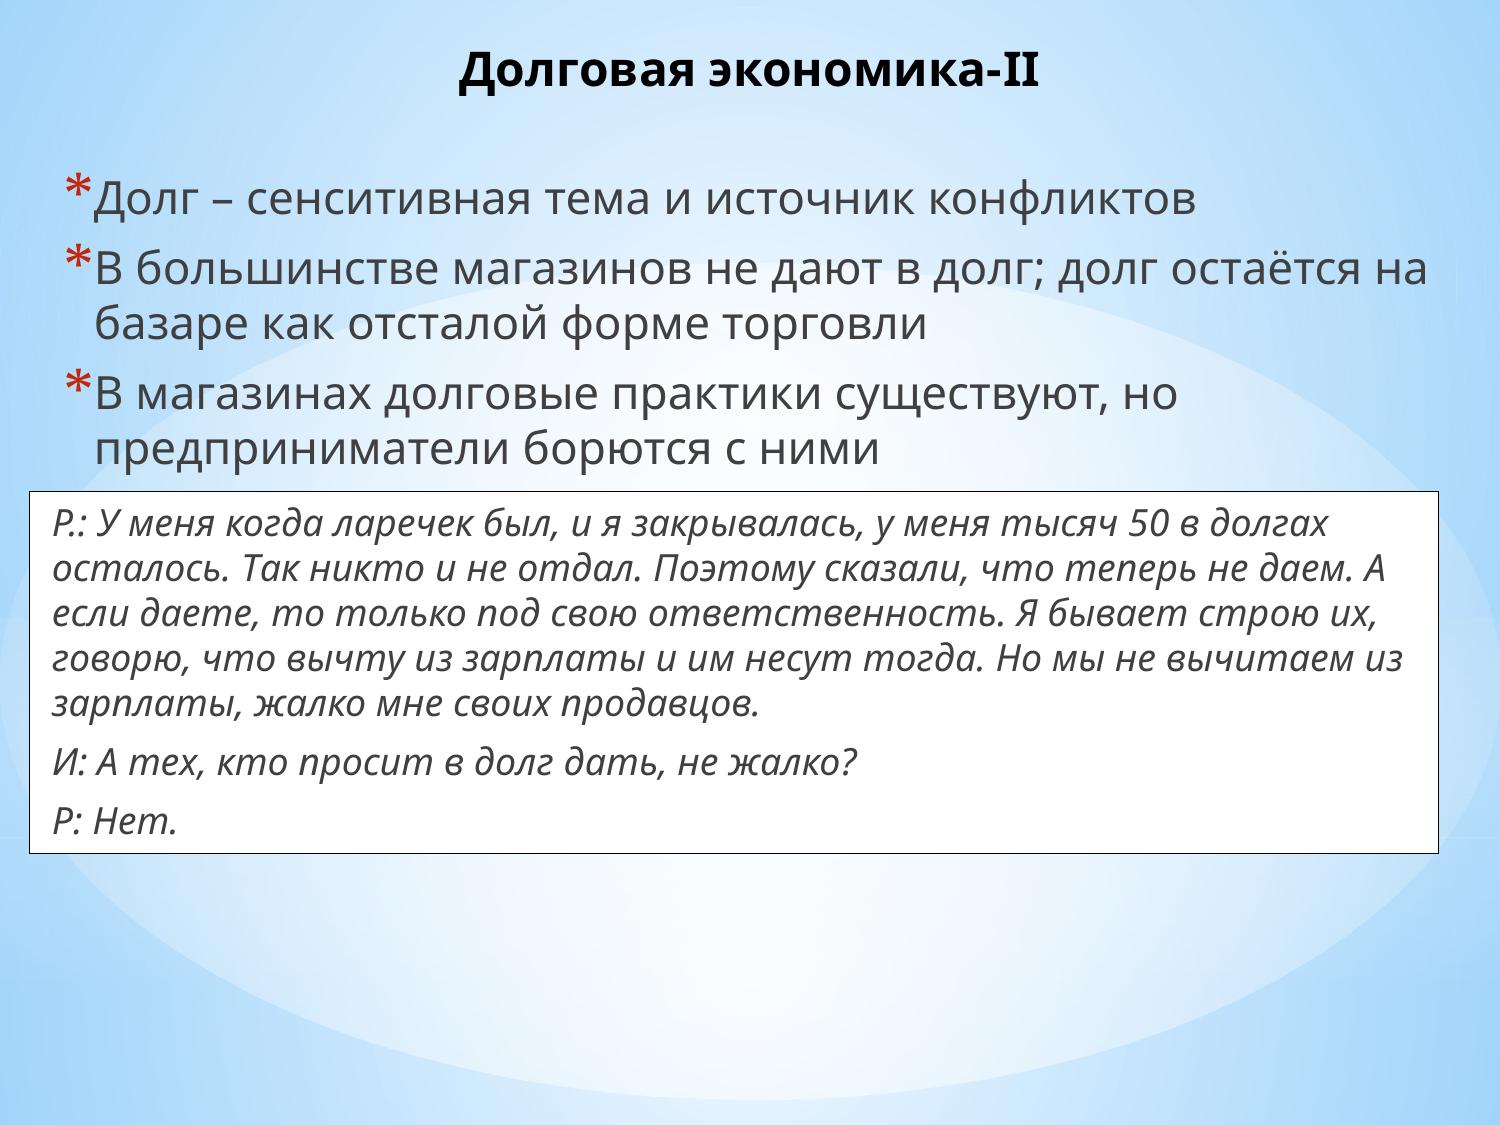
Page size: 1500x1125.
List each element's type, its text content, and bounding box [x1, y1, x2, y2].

list Долг – сенситивная тема и источник конфликтов В большинстве магазинов не дают в долг; долг остаётся на базаре как отсталой форме торговли В магазинах долговые практики существуют, но предприниматели борются с ними [41, 160, 1471, 1012]
text_box Р.: У меня когда ларечек был, и я закрывалась, у меня тысяч 50 в долгах осталось. Так никто и не отдал. Поэтому сказали, что теперь не даем. А если даете, то только под свою ответственность. Я бывает строю их, говорю, что вычту из зарплаты и им несут тогда. Но мы не вычитаем из зарплаты, жалко мне своих продавцов. И: А тех, кто просит в долг дать, не жалко? Р: Нет. [29, 491, 1439, 854]
title Долговая экономика-II [17, 30, 1483, 219]
